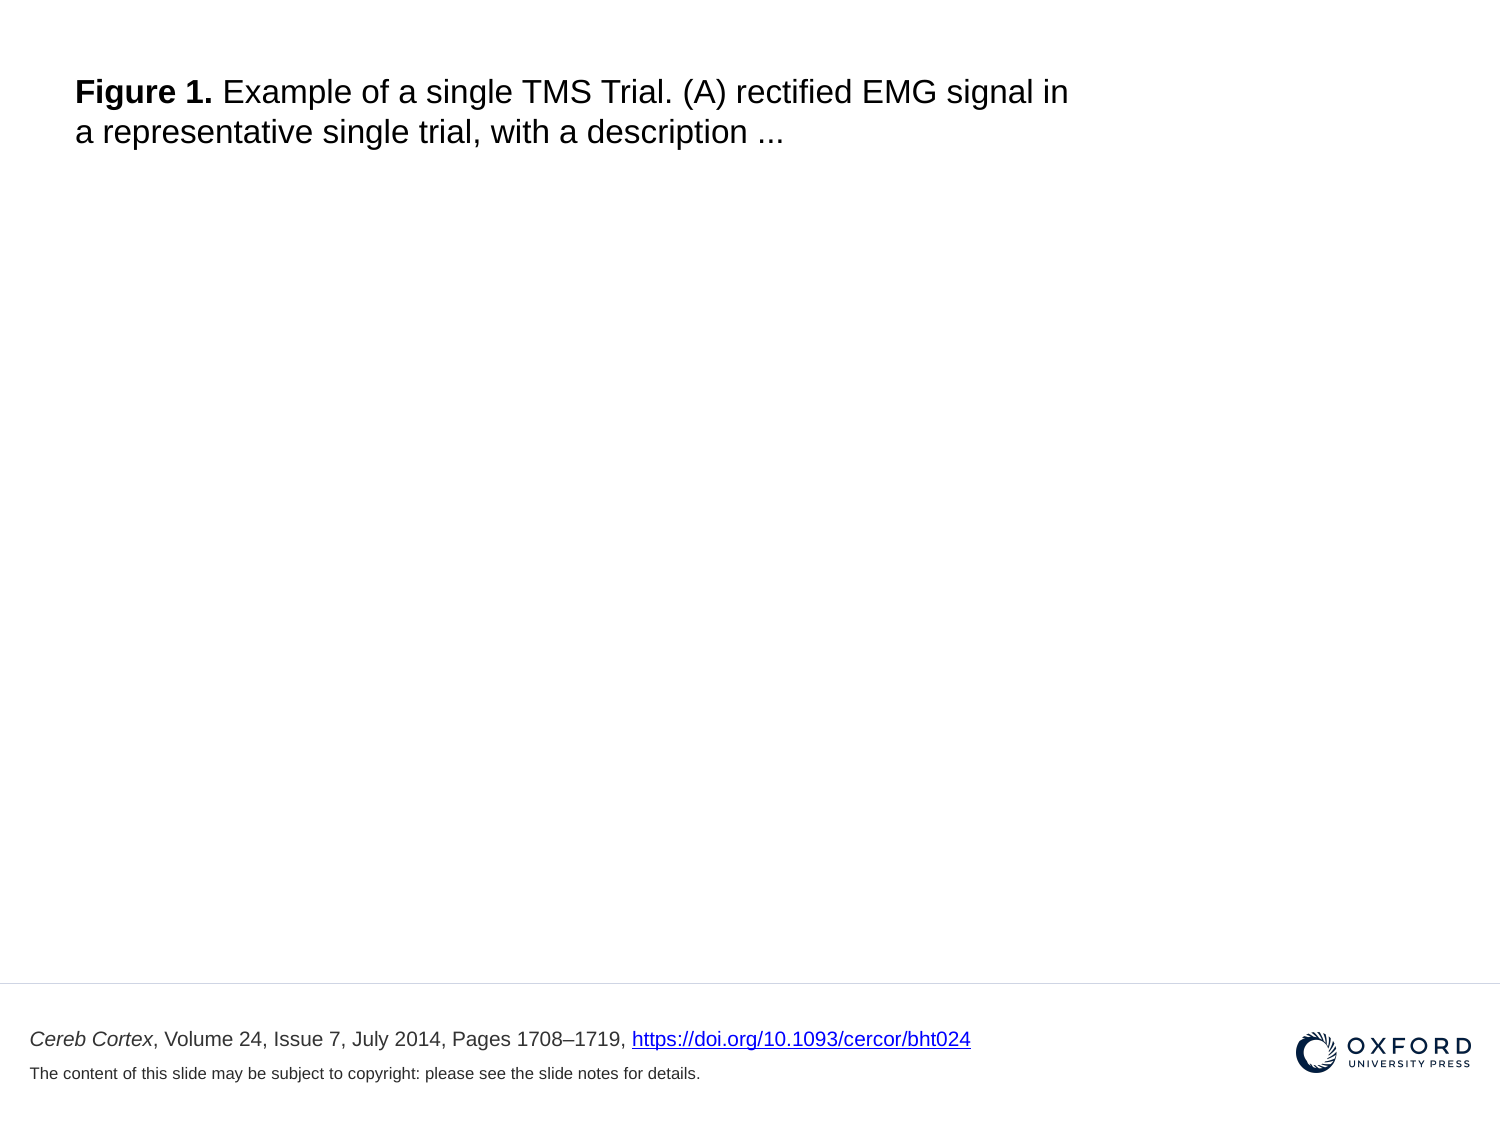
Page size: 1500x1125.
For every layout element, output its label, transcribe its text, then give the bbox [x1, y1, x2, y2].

picture [1296, 1032, 1471, 1073]
title Figure 1. Example of a single TMS Trial. (A) rectified EMG signal in a representative single trial, with a description ... [75, 69, 1078, 171]
footer Cereb Cortex, Volume 24, Issue 7, July 2014, Pages 1708–1719, https://doi.org/10.1093/cercor/bht024 The content of this slide may be subject to copyright: please see the slide notes for details. [0, 983, 1260, 1125]
